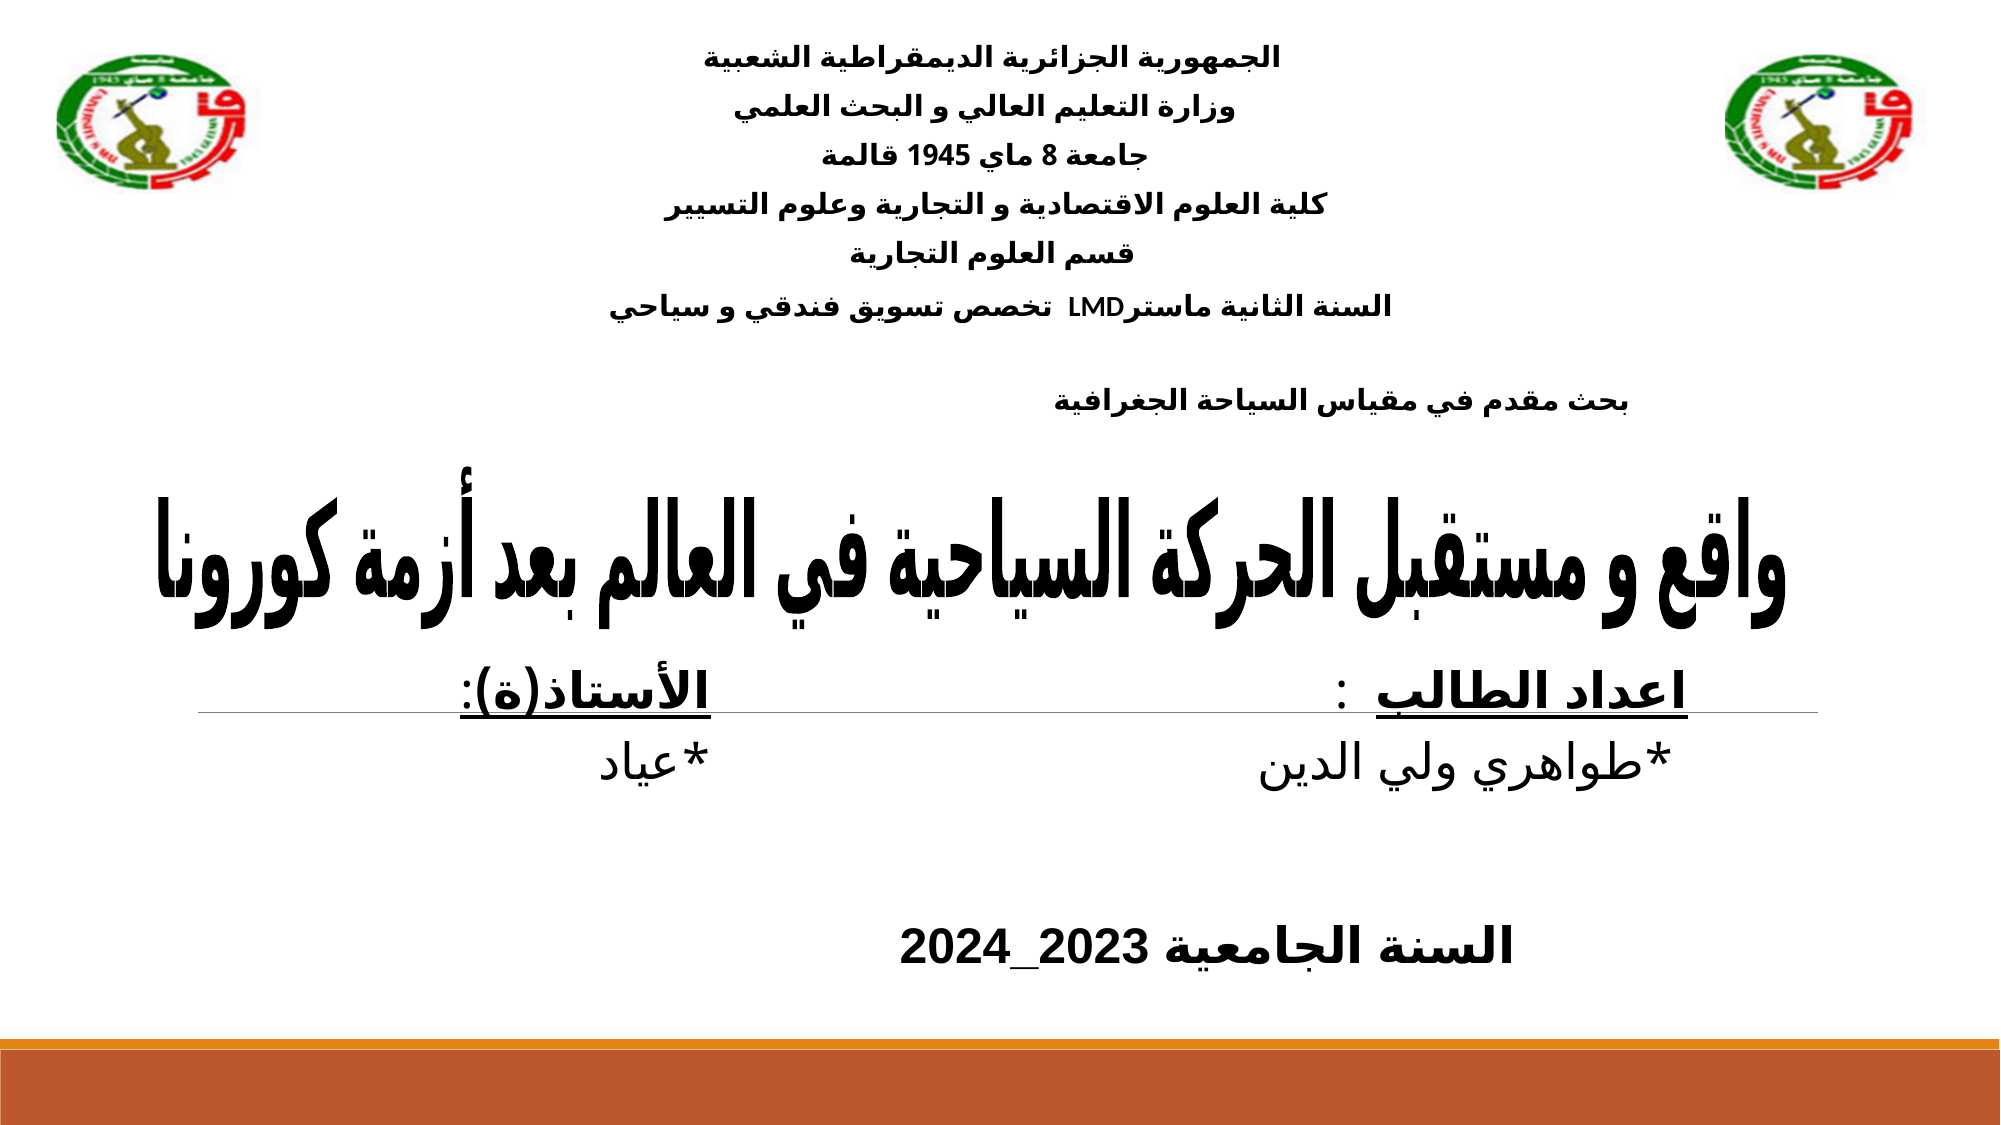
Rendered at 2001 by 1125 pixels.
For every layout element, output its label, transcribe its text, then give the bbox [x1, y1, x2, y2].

text_box واقع و مستقبل الحركة السياحية في العالم بعد أزمة كورونا [229, 560, 264, 631]
text_box اعداد الطالب : الأستاذ(ة): *طواهري ولي الدين *عياد السنة الجامعية 2023_2024 [282, 647, 1703, 982]
text_box بحث مقدم في مقياس السياحة الجغرافية [488, 374, 1646, 424]
text_box واقع و مستقبل الحركة السياحية في العالم بعد أزمة كورونا [157, 496, 194, 599]
text_box واقع و مستقبل الحركة السياحية في العالم بعد أزمة كورونا [666, 496, 736, 599]
picture [1724, 53, 1927, 194]
text_box واقع و مستقبل الحركة السياحية في العالم بعد أزمة كورونا [1658, 532, 1730, 631]
text_box واقع و مستقبل الحركة السياحية في العالم بعد أزمة كورونا [1355, 496, 1586, 620]
text_box واقع و مستقبل الحركة السياحية في العالم بعد أزمة كورونا [888, 542, 983, 599]
text_box واقع و مستقبل الحركة السياحية في العالم بعد أزمة كورونا [598, 496, 659, 631]
text_box واقع و مستقبل الحركة السياحية في العالم بعد أزمة كورونا [1600, 553, 1638, 631]
text_box واقع و مستقبل الحركة السياحية في العالم بعد أزمة كورونا [1749, 553, 1787, 631]
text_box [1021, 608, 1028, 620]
text_box واقع و مستقبل الحركة السياحية في العالم بعد أزمة كورونا [494, 541, 577, 601]
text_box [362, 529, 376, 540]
text_box واقع و مستقبل الحركة السياحية في العالم بعد أزمة كورونا [354, 547, 421, 602]
text_box واقع و مستقبل الحركة السياحية في العالم بعد أزمة كورونا [419, 560, 454, 631]
text_box الجمهورية الجزائرية الديمقراطية الشعبية وزارة التعليم العالي و البحث العلمي جامعة 8 ماي 1945 قالمة كلية العلوم الاقتصادية و التجارية وعلوم التسيير قسم العلوم التجارية السنة الثانية ماسترLMD تخصص تسويق فندقي و سياحي [544, 25, 1441, 331]
text_box واقع و مستقبل الحركة السياحية في العالم بعد أزمة كورونا [263, 496, 338, 631]
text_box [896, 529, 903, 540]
text_box واقع و مستقبل الحركة السياحية في العالم بعد أزمة كورونا [193, 553, 230, 631]
text_box واقع و مستقبل الحركة السياحية في العالم بعد أزمة كورونا [776, 532, 868, 615]
picture [56, 53, 261, 194]
text_box واقع و مستقبل الحركة السياحية في العالم بعد أزمة كورونا [990, 496, 1110, 600]
text_box واقع و مستقبل الحركة السياحية في العالم بعد أزمة كورونا [1214, 496, 1314, 631]
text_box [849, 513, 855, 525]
text_box واقع و مستقبل الحركة السياحية في العالم بعد أزمة كورونا [1151, 496, 1219, 599]
text_box واقع و مستقبل الحركة السياحية في العالم بعد أزمة كورونا [460, 465, 473, 598]
